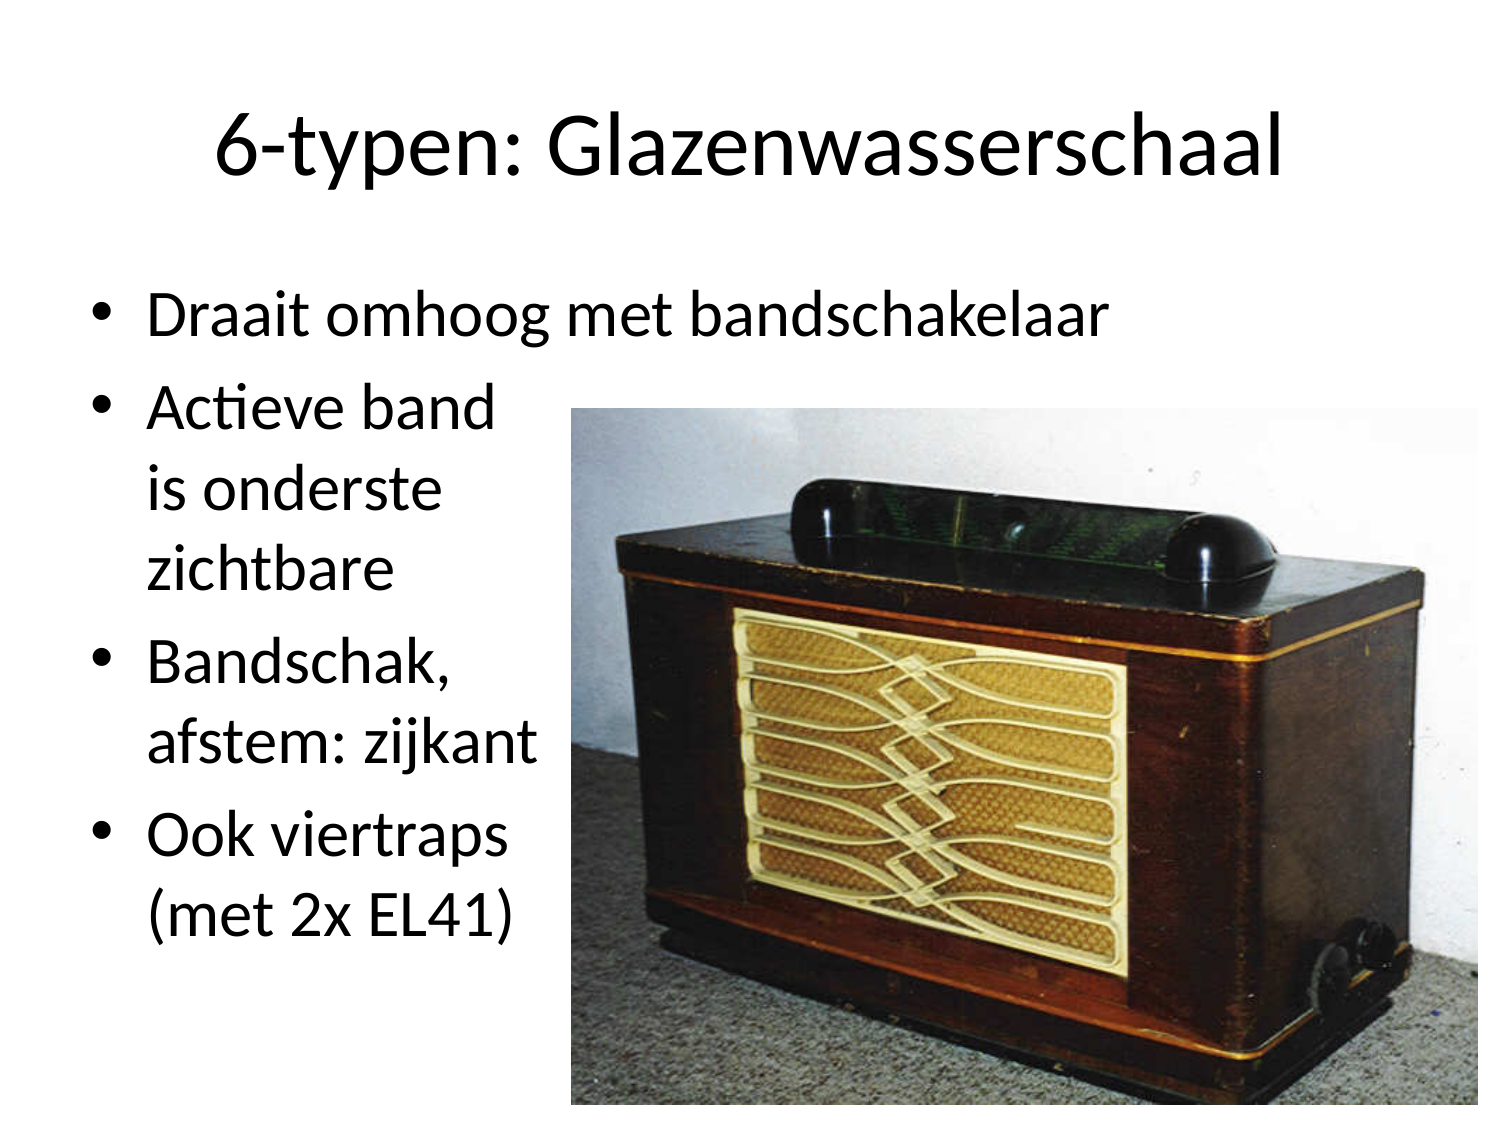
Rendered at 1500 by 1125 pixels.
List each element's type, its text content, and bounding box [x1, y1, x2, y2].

title 6-typen: Glazenwasserschaal [75, 45, 1425, 233]
list Draait omhoog met bandschakelaar Actieve band is onderste zichtbare Bandschak, afstem: zijkant Ook viertraps (met 2x EL41) [75, 262, 1425, 1080]
picture [570, 408, 1478, 1105]
